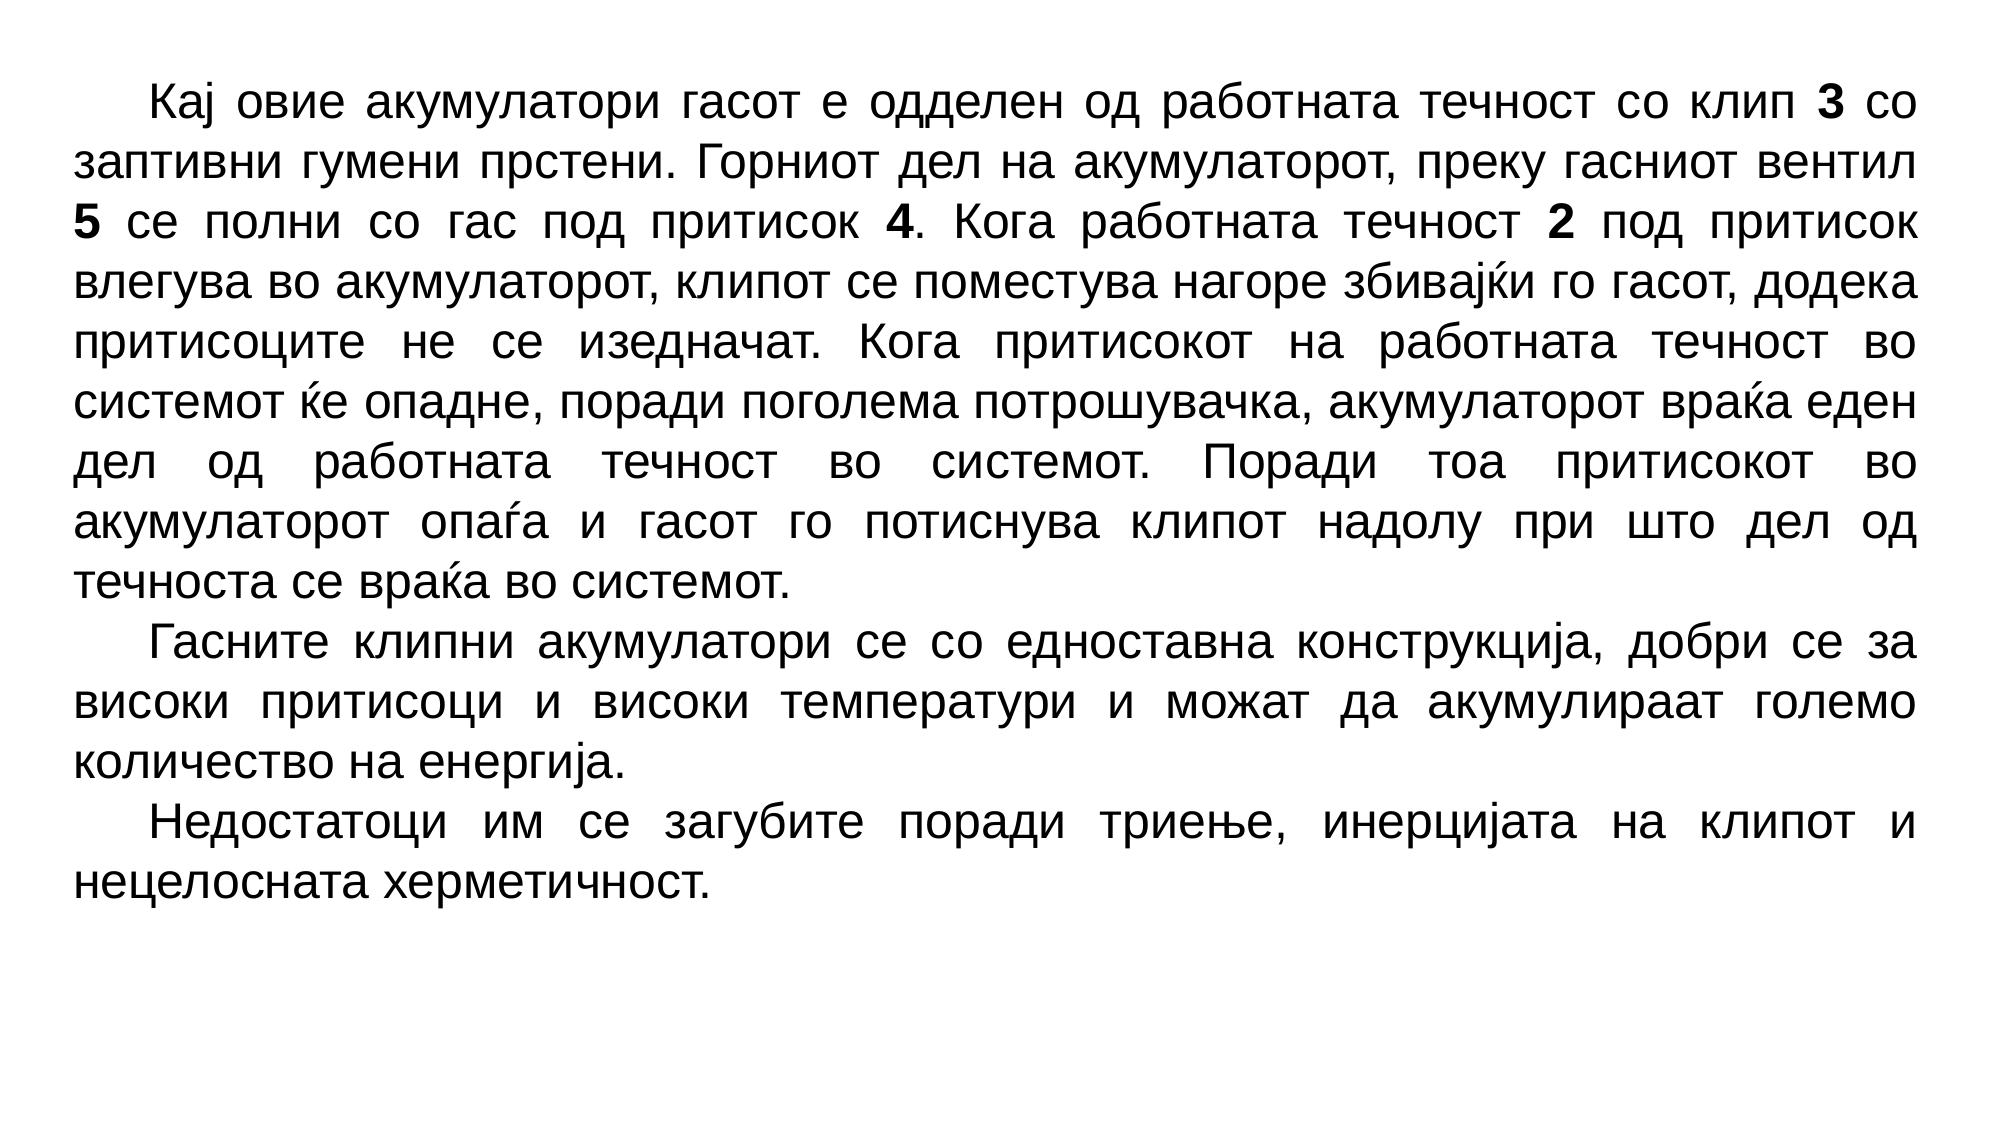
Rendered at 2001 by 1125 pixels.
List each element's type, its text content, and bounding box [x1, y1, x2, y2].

text_box Кај овие акумулатори гасот е одделен од работната течност со клип 3 со заптивни гумени прстени. Горниот дел на акумулаторот, преку гасниот вентил 5 се полни со гас под притисок 4. Кога работната течност 2 под притисок влегува во акумулаторот, клипот се поместува нагоре збивајќи го гасот, додека притисоците не се изедначат. Кога притисокот на работната течност во системот ќе опадне, поради поголема потрошувачка, акумулаторот враќа еден дел од работната течност во системот. Поради тоа притисокот во акумулаторот опаѓа и гасот го потиснува клипот надолу при што дел од течноста се враќа во системот. Гасните клипни акумулатори се со едноставна конструкција, добри се за високи притисоци и високи температури и можат да акумулираат големо количество на енергија. Недостатоци им се загубите поради триење, инерцијата на клипот и нецелосната херметичност. [58, 61, 1934, 916]
